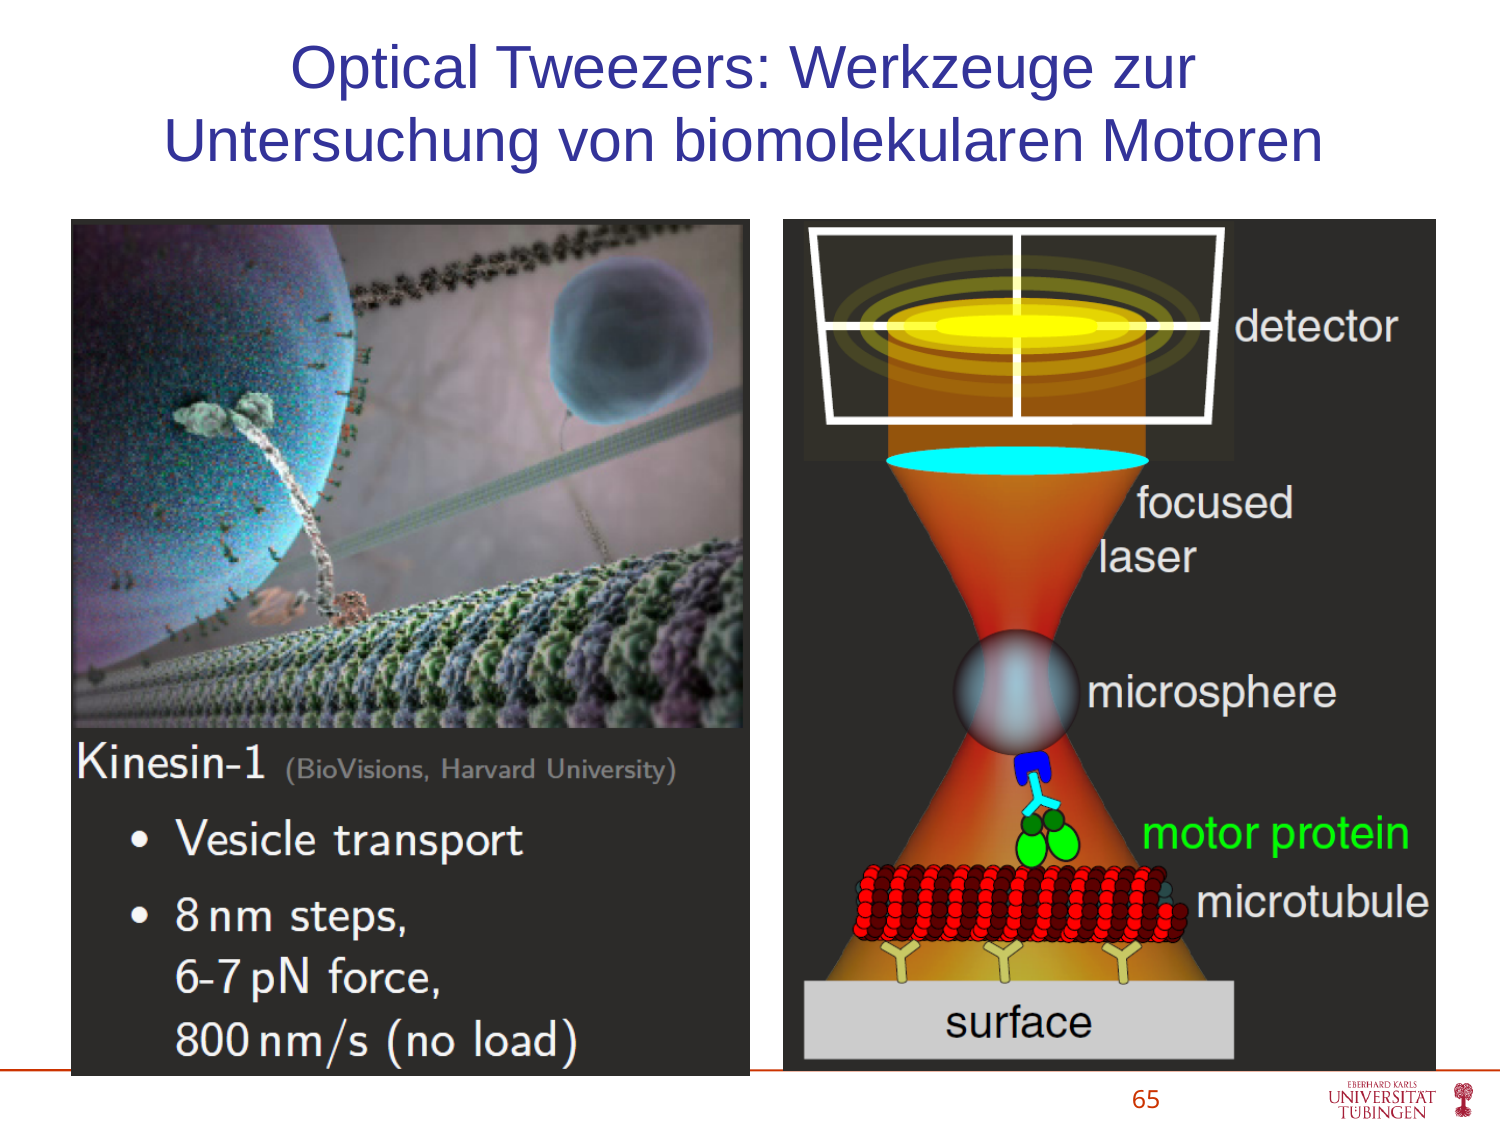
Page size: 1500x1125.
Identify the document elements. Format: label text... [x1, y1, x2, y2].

picture [783, 219, 1436, 1071]
picture [1328, 1072, 1477, 1125]
title Optical Tweezers: Werkzeuge zur Untersuchung von biomolekularen Motoren [0, 20, 1494, 185]
picture [70, 219, 751, 1077]
